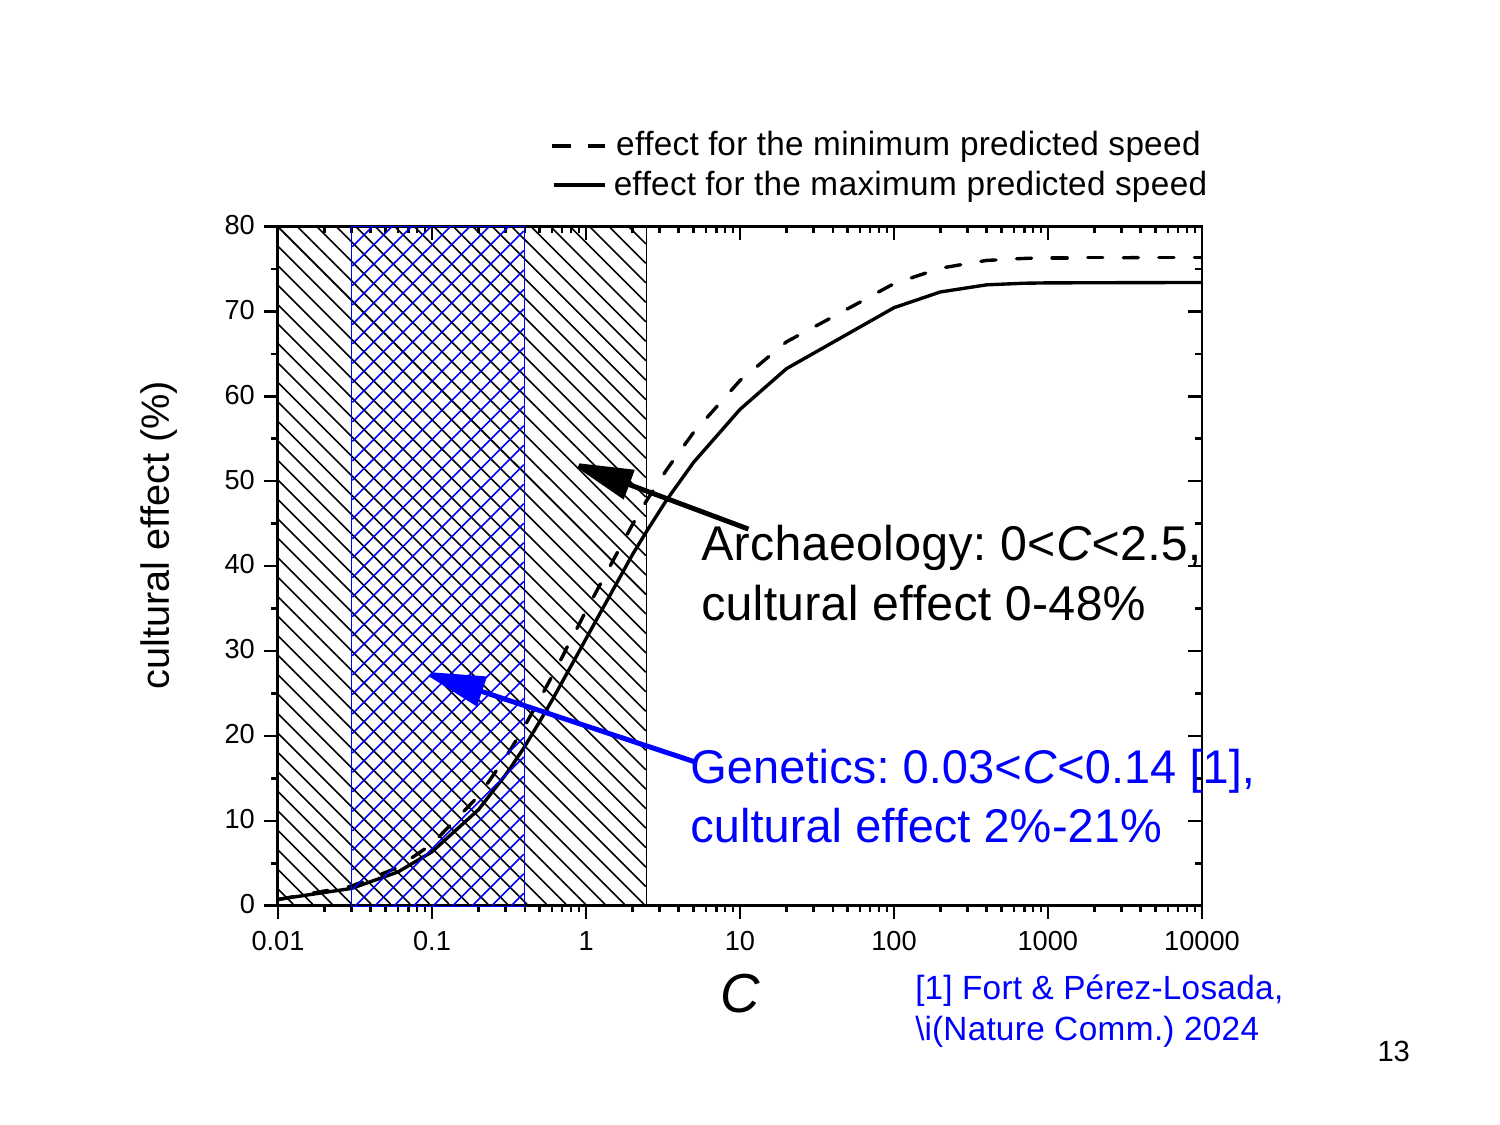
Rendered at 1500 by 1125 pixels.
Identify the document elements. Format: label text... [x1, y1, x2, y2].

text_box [35, 116, 1392, 1064]
slide_number 13 [1074, 1024, 1425, 1103]
